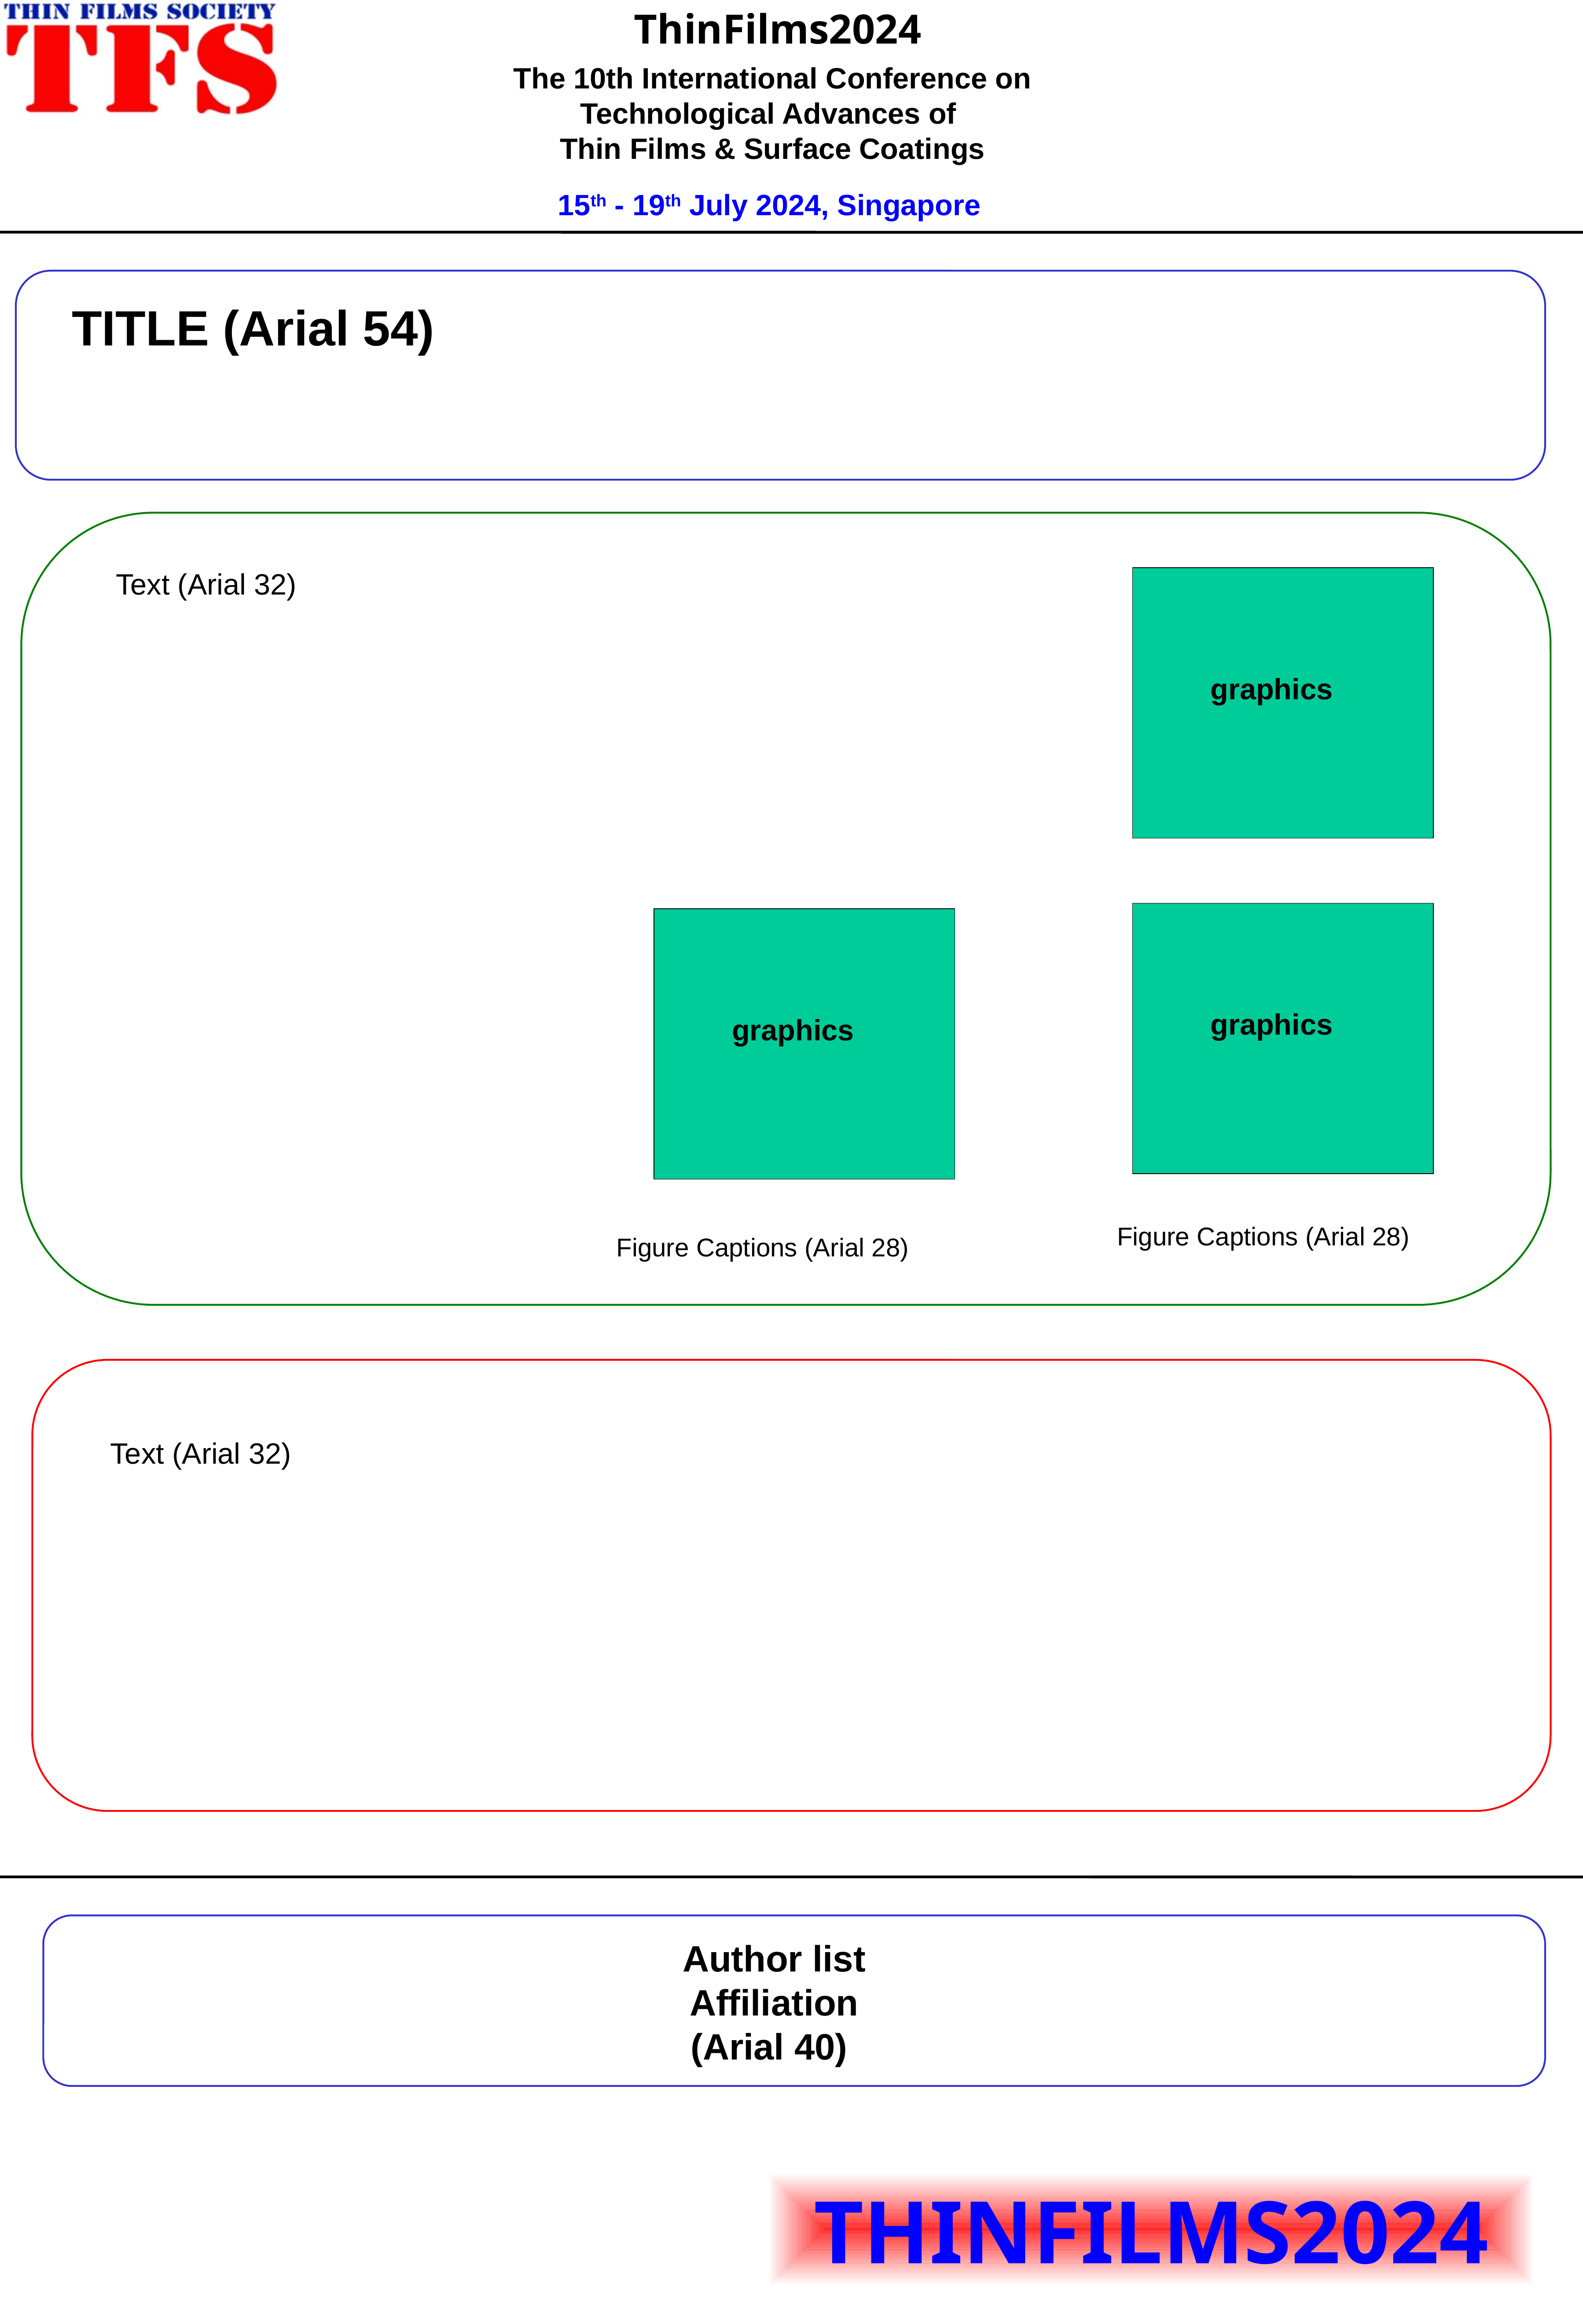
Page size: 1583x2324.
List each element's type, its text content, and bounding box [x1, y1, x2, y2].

text_box [32, 1360, 1551, 1811]
picture [0, 0, 281, 119]
text_box [43, 1915, 1545, 2086]
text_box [15, 270, 1546, 480]
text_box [1132, 903, 1434, 1174]
text_box Figure Captions (Arial 28) [1110, 1217, 1479, 1254]
text_box Text (Arial 32) [103, 1431, 445, 1473]
text_box [21, 513, 1551, 1305]
text_box ThinFilms2024 [615, 0, 940, 55]
text_box THINFILMS2024 [769, 2174, 1534, 2284]
text_box The 10th International Conference on Technological Advances of Thin Films & Surface Coatings [500, 56, 1045, 203]
text_box 15th - 19th July 2024, Singapore [378, 183, 1160, 225]
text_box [1132, 567, 1434, 838]
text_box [654, 908, 955, 1179]
text_box Figure Captions (Arial 28) [610, 1228, 979, 1265]
